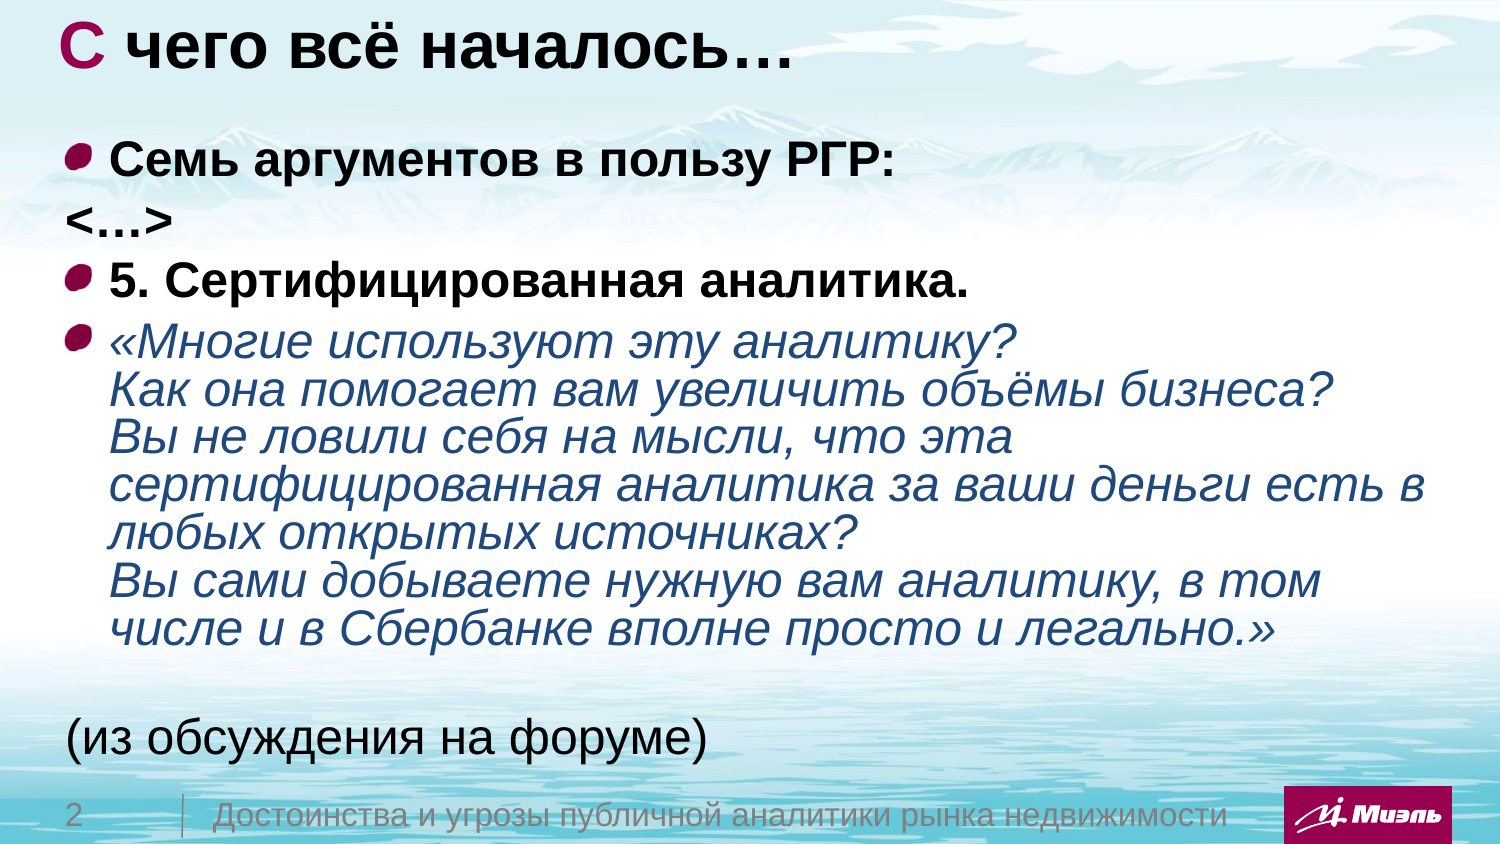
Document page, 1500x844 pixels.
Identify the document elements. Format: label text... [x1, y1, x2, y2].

picture [0, 103, 1500, 844]
list Семь аргументов в пользу РГР: <…> 5. Сертифицированная аналитика. «Многие используют эту аналитику? Как она помогает вам увеличить объёмы бизнеса? Вы не ловили себя на мысли, что эта сертифицированная аналитика за ваши деньги есть в любых открытых источниках? Вы сами добываете нужную вам аналитику, в том числе и в Сбербанке вполне просто и легально.» (из обсуждения на форуме) [64, 138, 1452, 777]
title С чего всё началось… [0, 0, 1500, 103]
